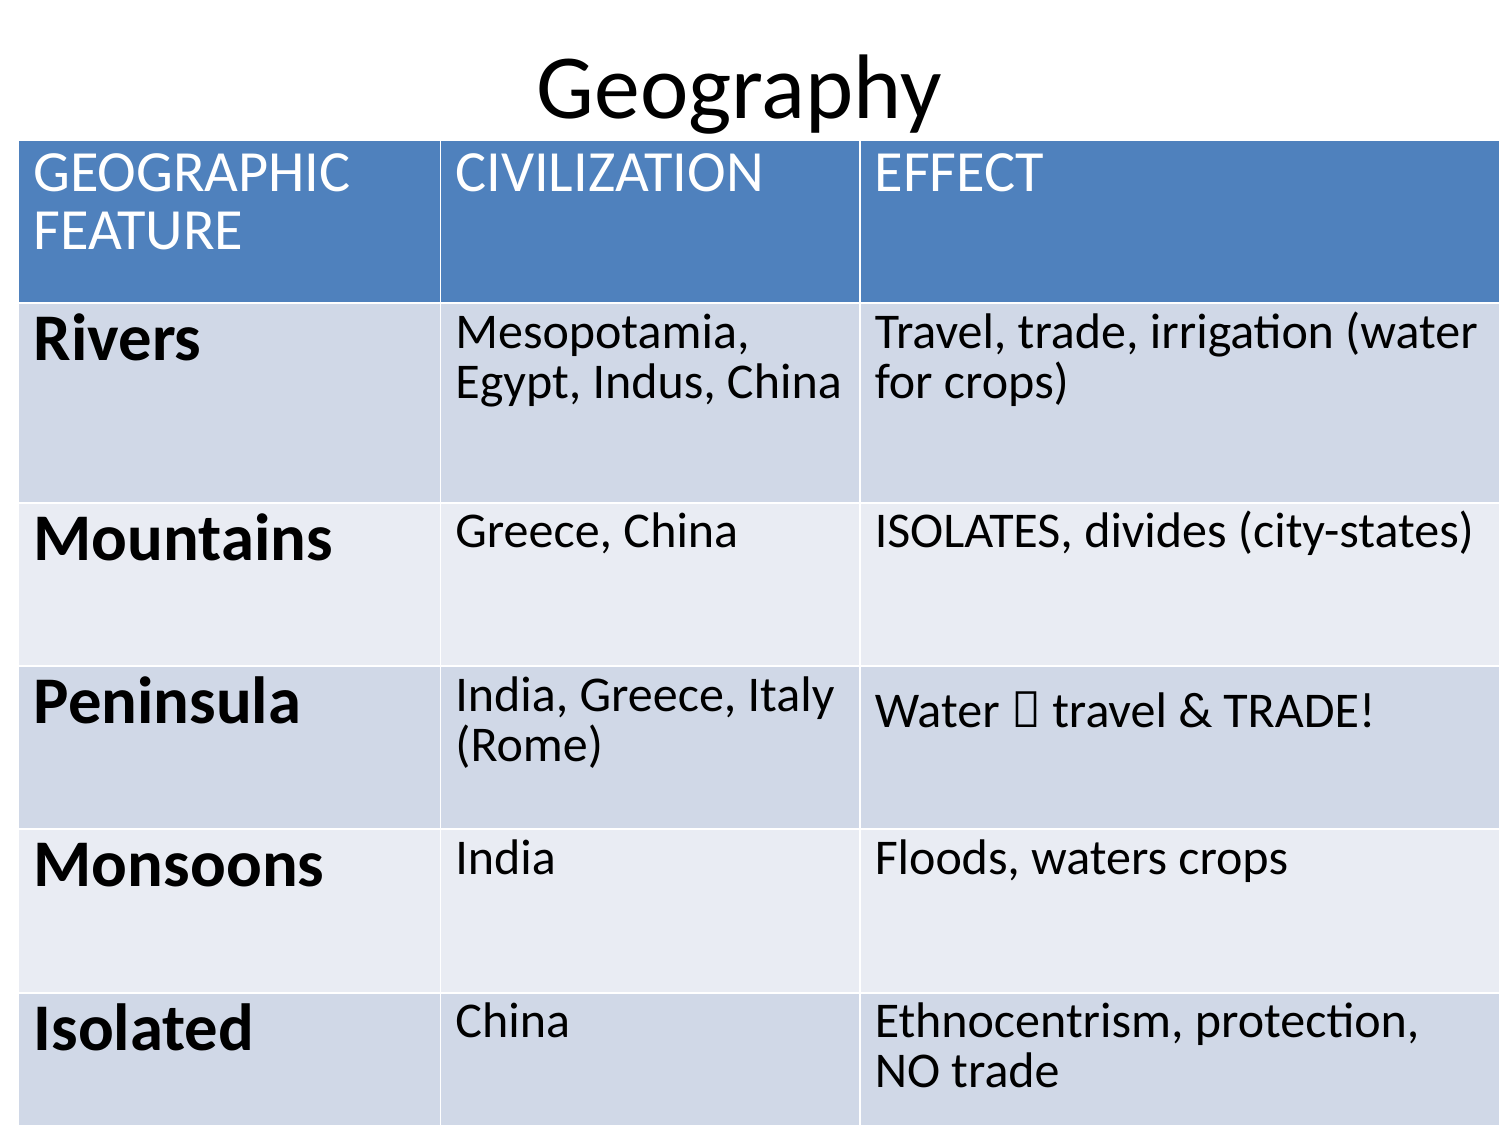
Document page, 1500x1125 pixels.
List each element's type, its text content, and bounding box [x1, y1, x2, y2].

table_cell India [441, 830, 859, 992]
table_cell Mesopotamia, Egypt, Indus, China [441, 304, 859, 502]
table_cell Isolated [19, 994, 440, 1125]
table_cell Greece, China [441, 504, 859, 665]
table_cell Floods, waters crops [861, 830, 1499, 992]
table_cell India, Greece, Italy (Rome) [441, 667, 859, 828]
table_cell Ethnocentrism, protection, NO trade [861, 994, 1499, 1125]
table_cell Peninsula [19, 667, 440, 828]
title Geography [75, 0, 1425, 139]
table_cell Rivers [19, 304, 440, 502]
table_cell China [441, 994, 859, 1125]
table_header CIVILIZATION [441, 141, 859, 302]
table_cell Travel, trade, irrigation (water for crops) [861, 304, 1499, 502]
table_header GEOGRAPHIC FEATURE [19, 141, 440, 302]
table_cell Mountains [19, 504, 440, 665]
table_cell ISOLATES, divides (city-states) [861, 504, 1499, 665]
table_header EFFECT [861, 141, 1499, 302]
table_cell Monsoons [19, 830, 440, 992]
table_cell Water  travel & TRADE! [861, 667, 1499, 828]
